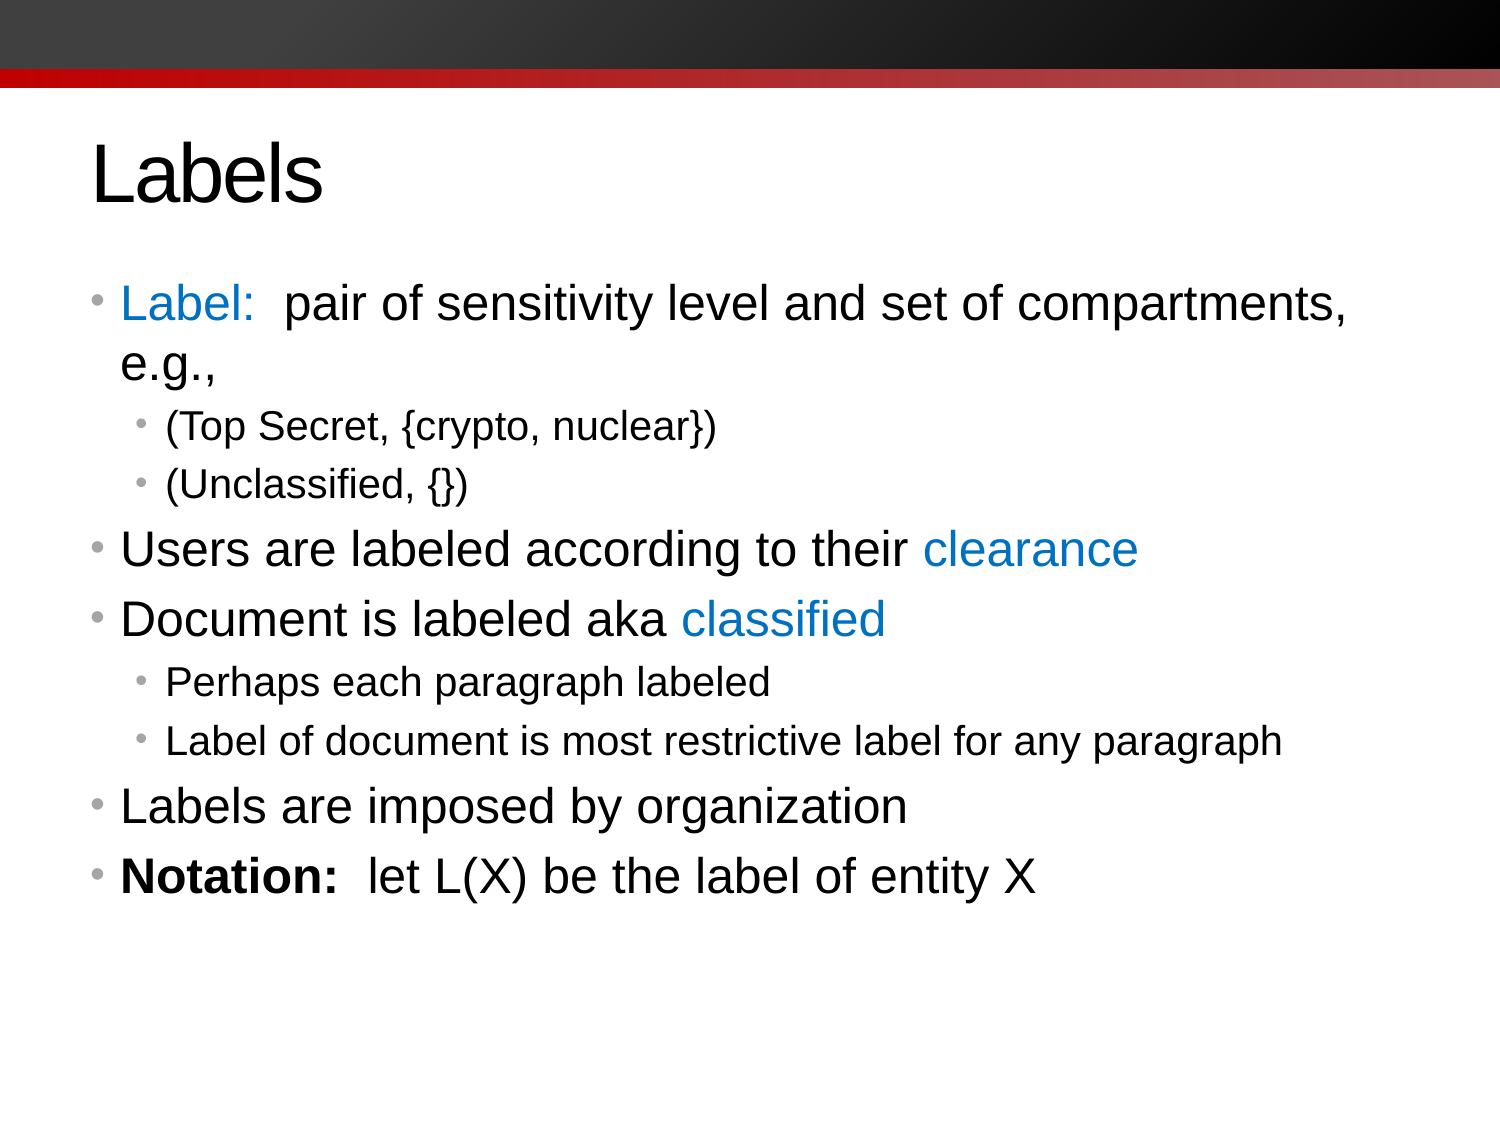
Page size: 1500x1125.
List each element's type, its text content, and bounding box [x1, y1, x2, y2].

list Label: pair of sensitivity level and set of compartments, e.g., (Top Secret, {crypto, nuclear}) (Unclassified, {}) Users are labeled according to their clearance Document is labeled aka classified Perhaps each paragraph labeled Label of document is most restrictive label for any paragraph Labels are imposed by organization Notation: let L(X) be the label of entity X [75, 262, 1425, 1063]
title Labels [75, 87, 1425, 250]
